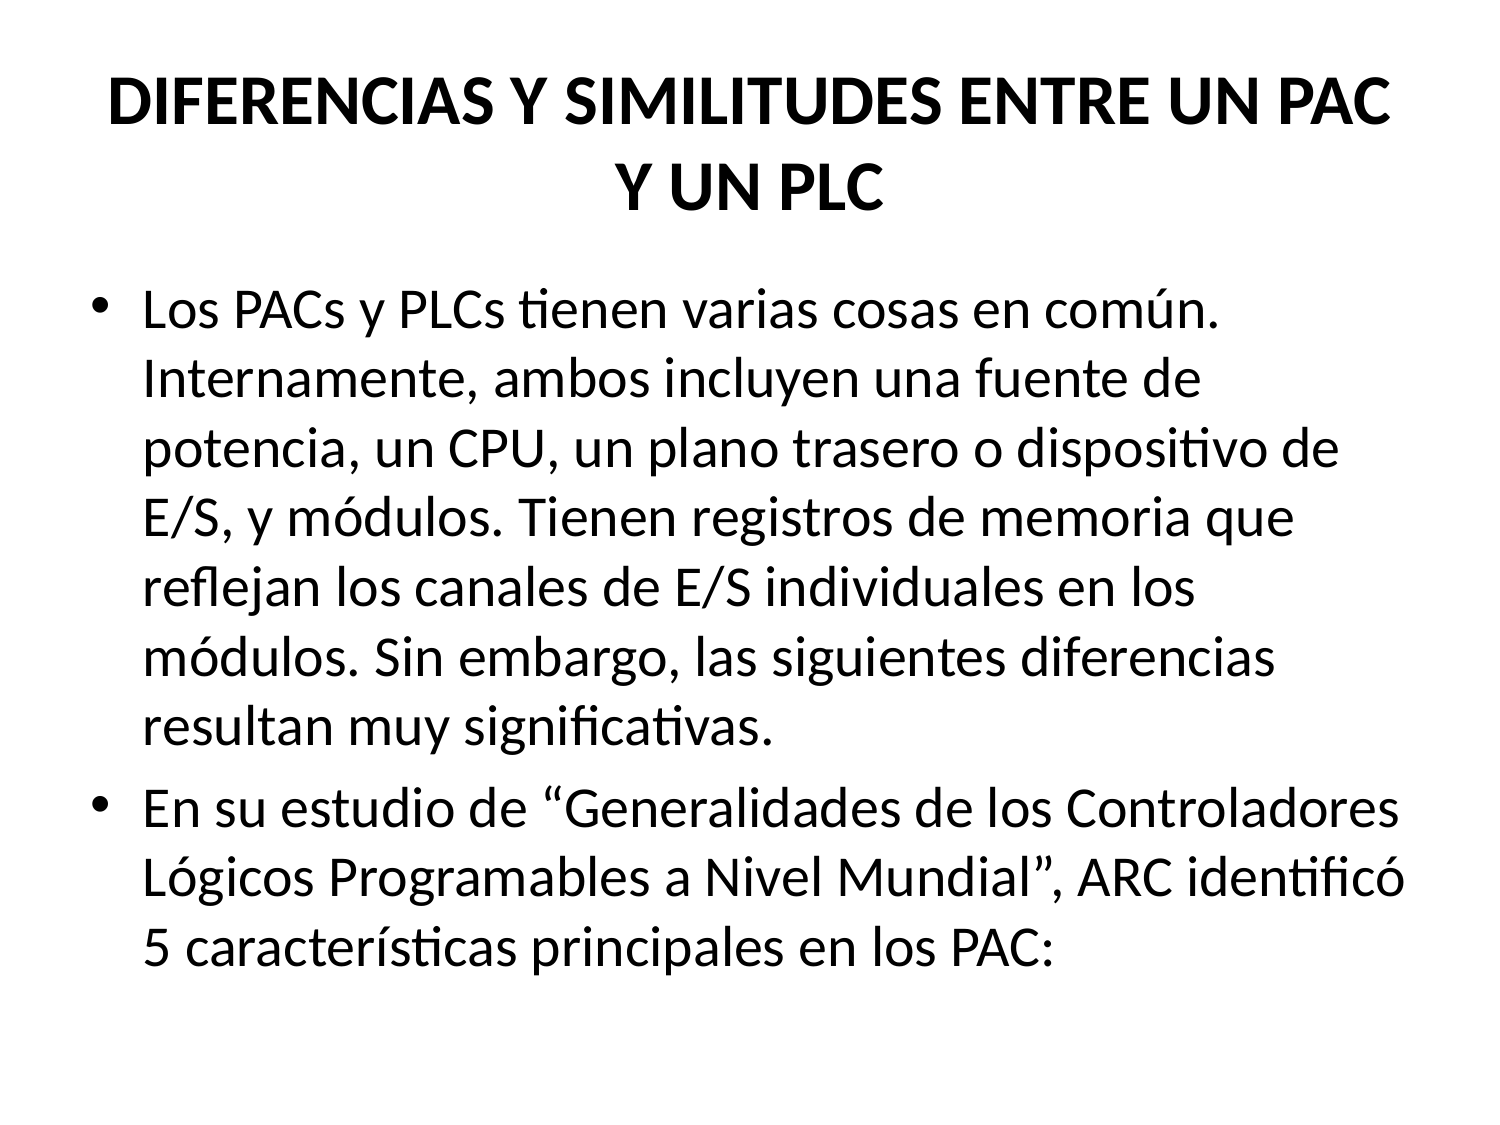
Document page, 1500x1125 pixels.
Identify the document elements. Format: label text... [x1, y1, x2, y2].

title DIFERENCIAS Y SIMILITUDES ENTRE UN PAC Y UN PLC [75, 45, 1425, 233]
list Los PACs y PLCs tienen varias cosas en común. Internamente, ambos incluyen una fuente de potencia, un CPU, un plano trasero o dispositivo de E/S, y módulos. Tienen registros de memoria que reflejan los canales de E/S individuales en los módulos. Sin embargo, las siguientes diferencias resultan muy significativas. En su estudio de “Generalidades de los Controladores Lógicos Programables a Nivel Mundial”, ARC identificó 5 características principales en los PAC: [75, 262, 1425, 1005]
